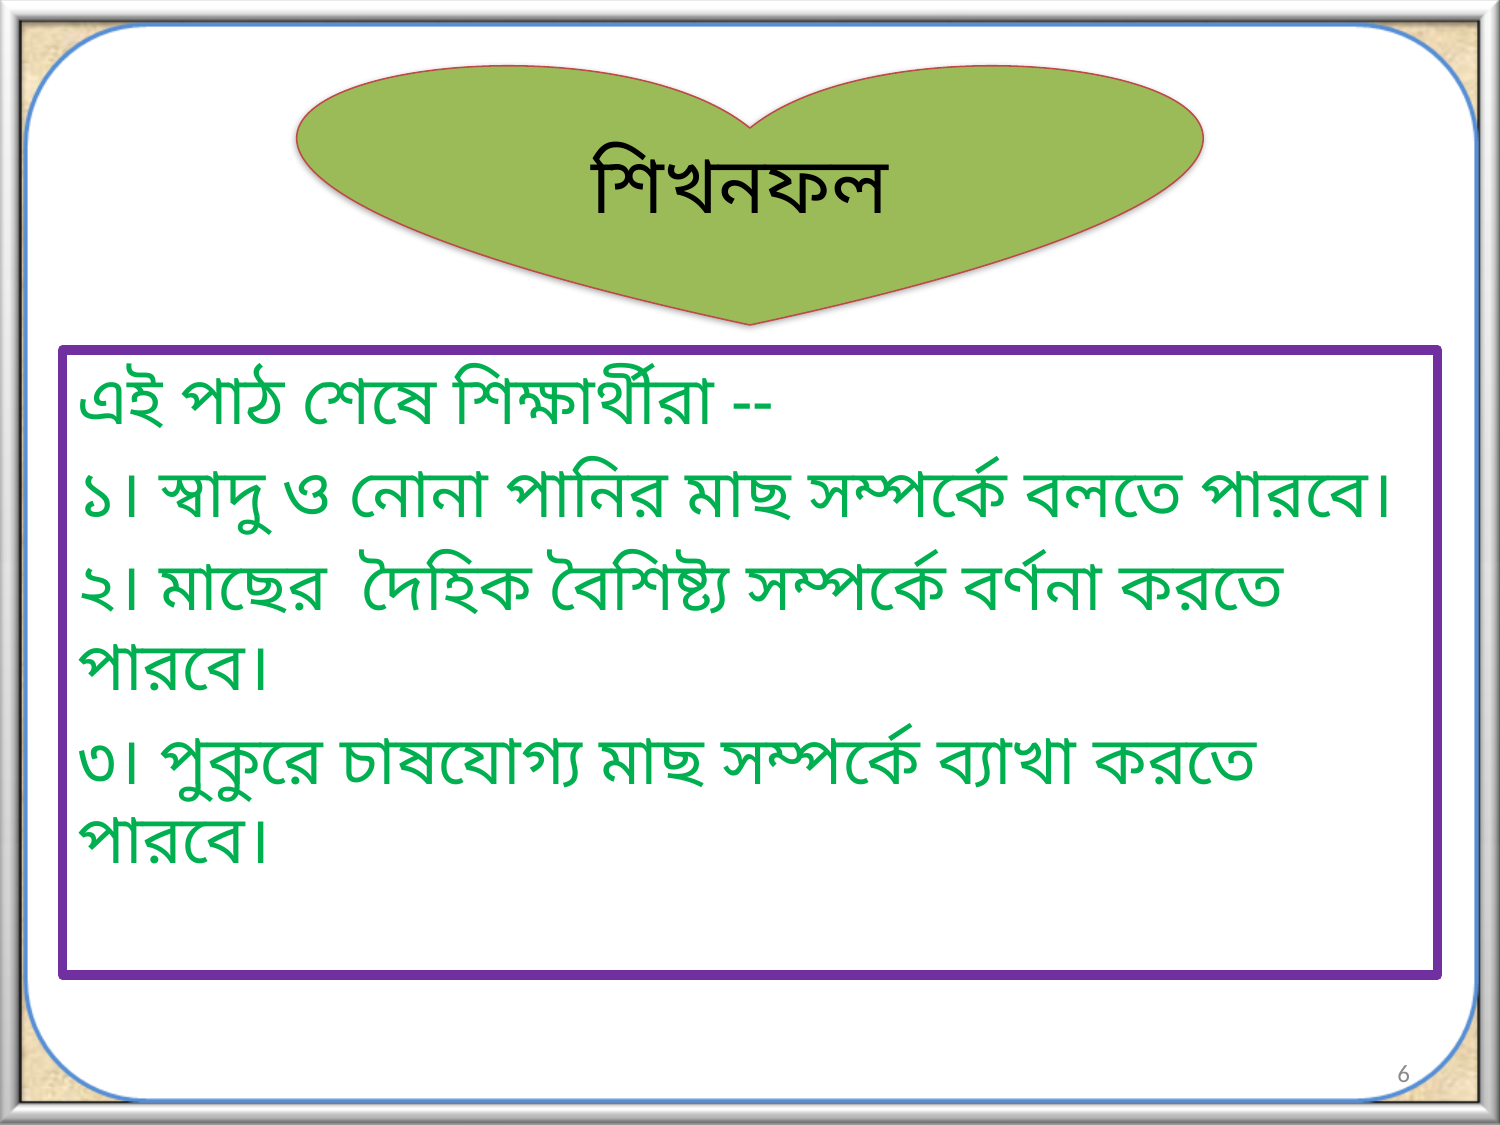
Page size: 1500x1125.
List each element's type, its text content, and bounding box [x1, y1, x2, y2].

text_box শিখনফল [295, 64, 1204, 326]
subtitle এই পাঠ শেষে শিক্ষার্থীরা -- ১। স্বাদু ও নোনা পানির মাছ সম্পর্কে বলতে পারবে। ২। মাছের দৈহিক বৈশিষ্ট্য সম্পর্কে বর্ণনা করতে পারবে। ৩। পুকুরে চাষযোগ্য মাছ সম্পর্কে ব্যাখা করতে পারবে। [60, 348, 1439, 977]
picture [0, 0, 1500, 1125]
slide_number 6 [1074, 1042, 1425, 1103]
